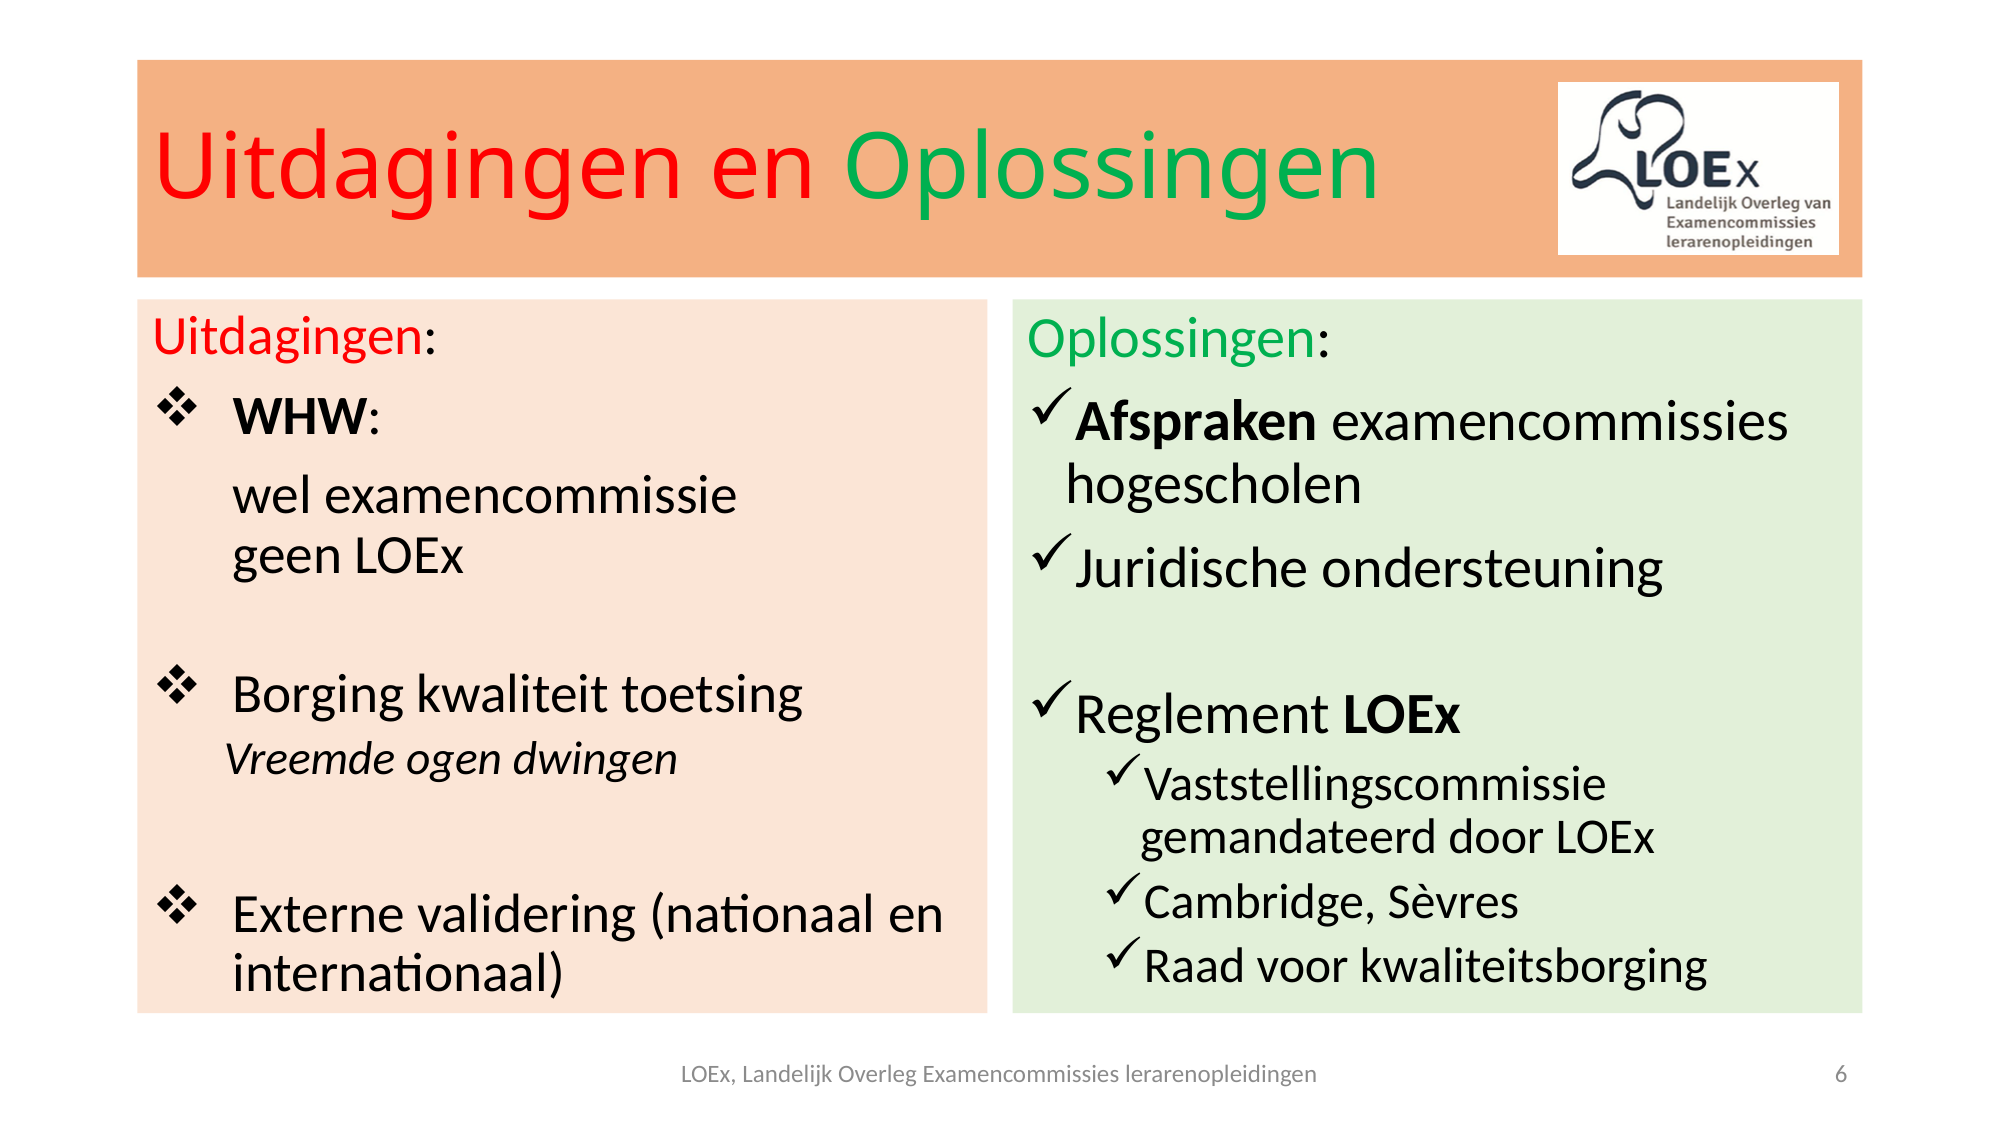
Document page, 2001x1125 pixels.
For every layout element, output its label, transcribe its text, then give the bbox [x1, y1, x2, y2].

footer LOEx, Landelijk Overleg Examencommissies lerarenopleidingen [662, 1042, 1338, 1103]
picture [1558, 81, 1839, 256]
slide_number 6 [1412, 1042, 1863, 1103]
list Uitdagingen: WHW: wel examencommissie geen LOEx Borging kwaliteit toetsing Vreemde ogen dwingen Externe validering (nationaal en internationaal) [137, 299, 988, 1014]
title Uitdagingen en Oplossingen [137, 59, 1863, 278]
list Oplossingen: Afspraken examencommissies hogescholen Juridische ondersteuning Reglement LOEx Vaststellingscommissie gemandateerd door LOEx Cambridge, Sèvres Raad voor kwaliteitsborging [1012, 299, 1863, 1014]
